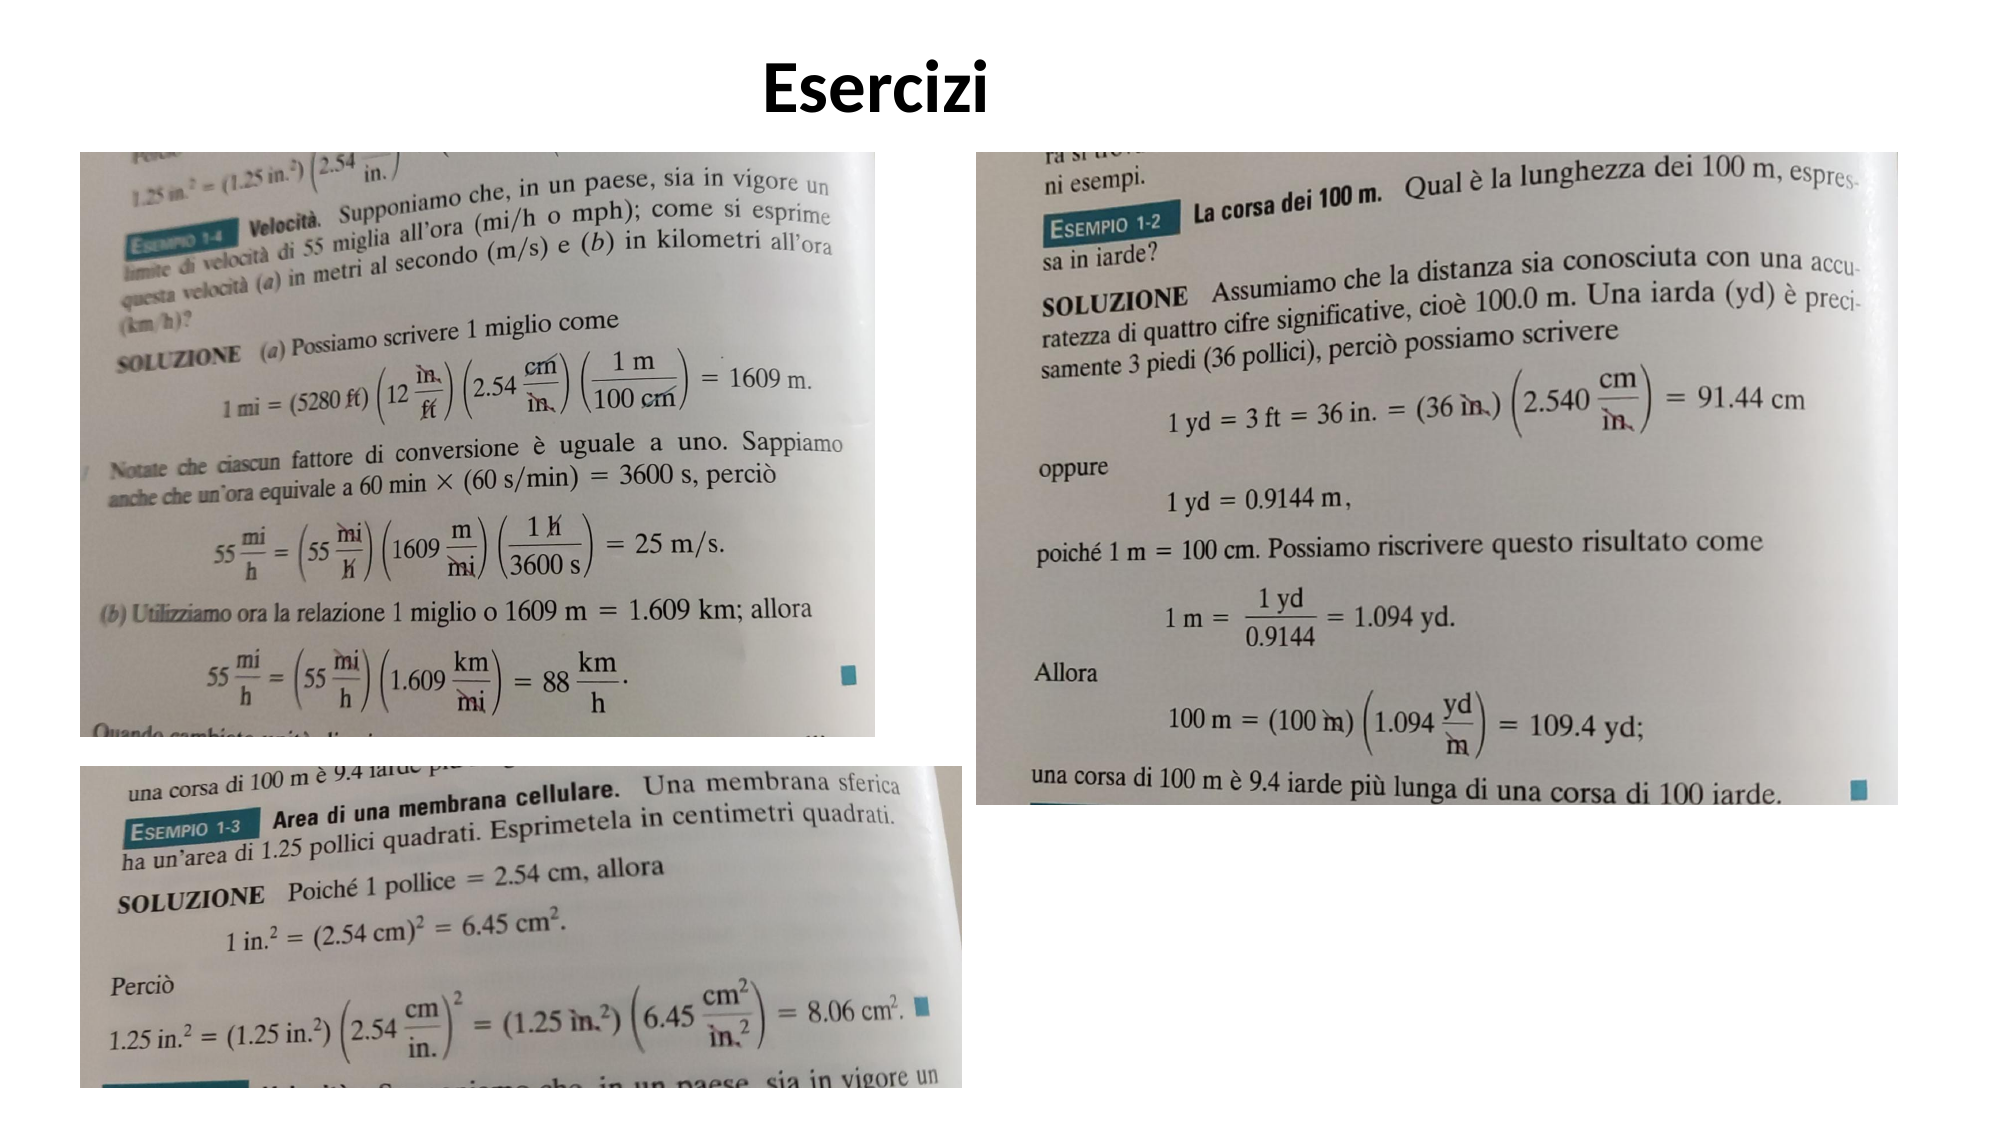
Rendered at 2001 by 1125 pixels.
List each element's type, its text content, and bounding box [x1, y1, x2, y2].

picture [976, 152, 1898, 805]
text_box Esercizi [747, 30, 1253, 136]
picture [80, 152, 875, 737]
picture [80, 765, 962, 1088]
